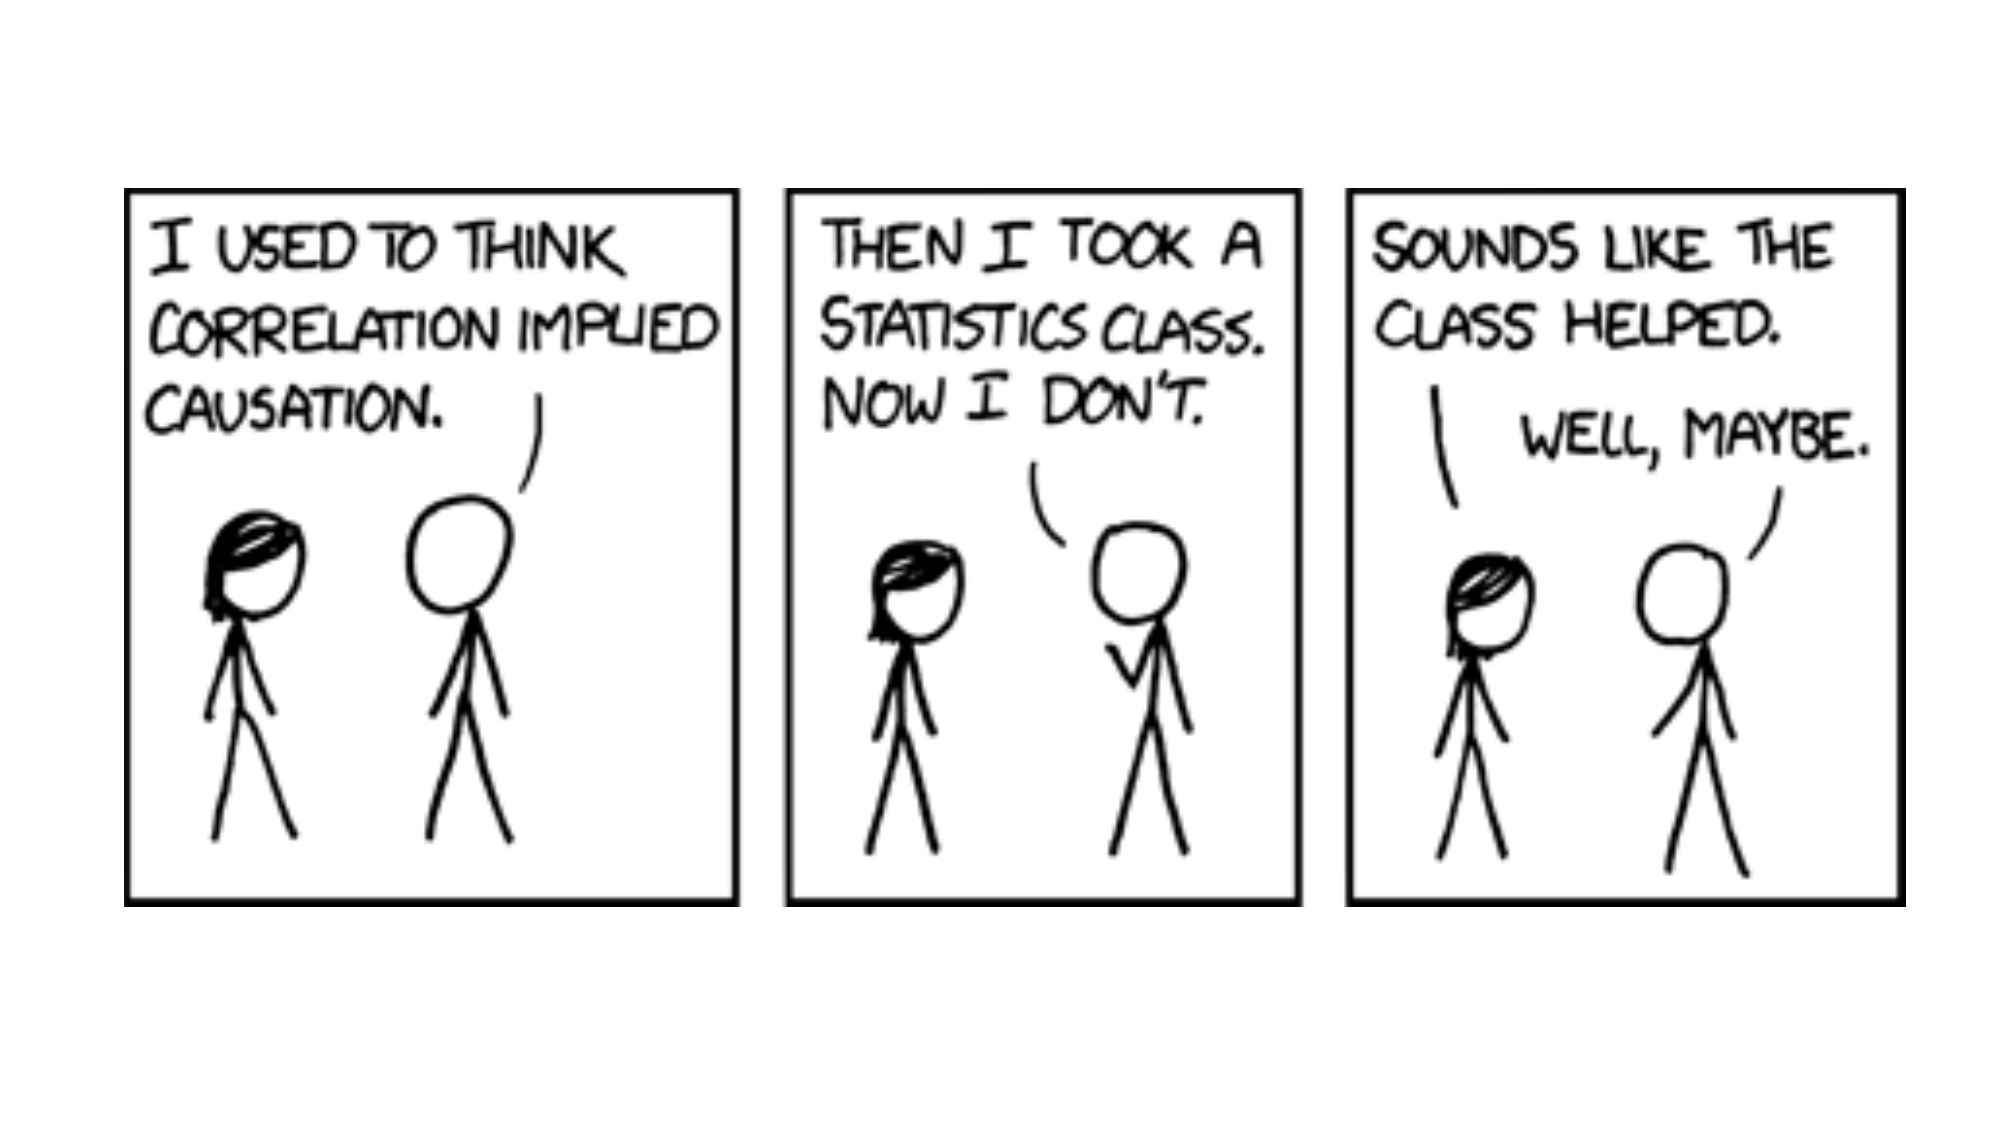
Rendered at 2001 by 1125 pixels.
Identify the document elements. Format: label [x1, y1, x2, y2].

list [124, 188, 1906, 907]
